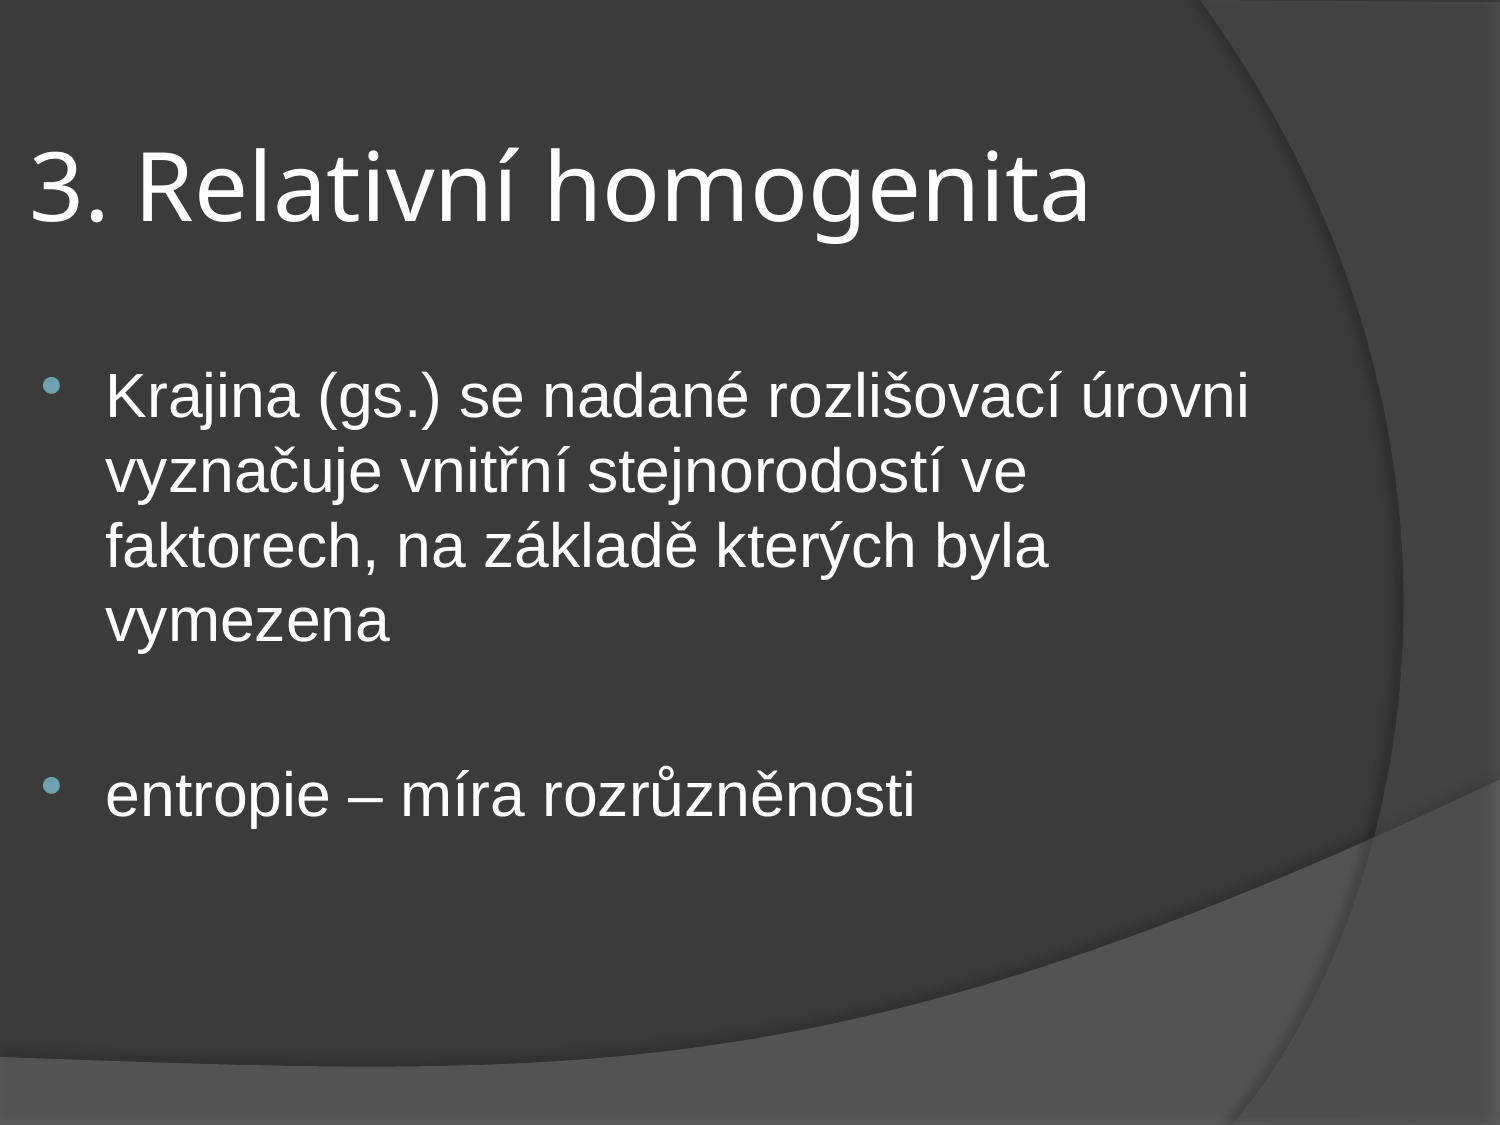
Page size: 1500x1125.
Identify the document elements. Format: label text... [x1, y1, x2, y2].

title 3. Relativní homogenita [21, 145, 1480, 336]
list Krajina (gs.) se nadané rozlišovací úrovni vyznačuje vnitřní stejnorodostí ve faktorech, na základě kterých byla vymezena entropie – míra rozrůzněnosti [21, 346, 1325, 1026]
